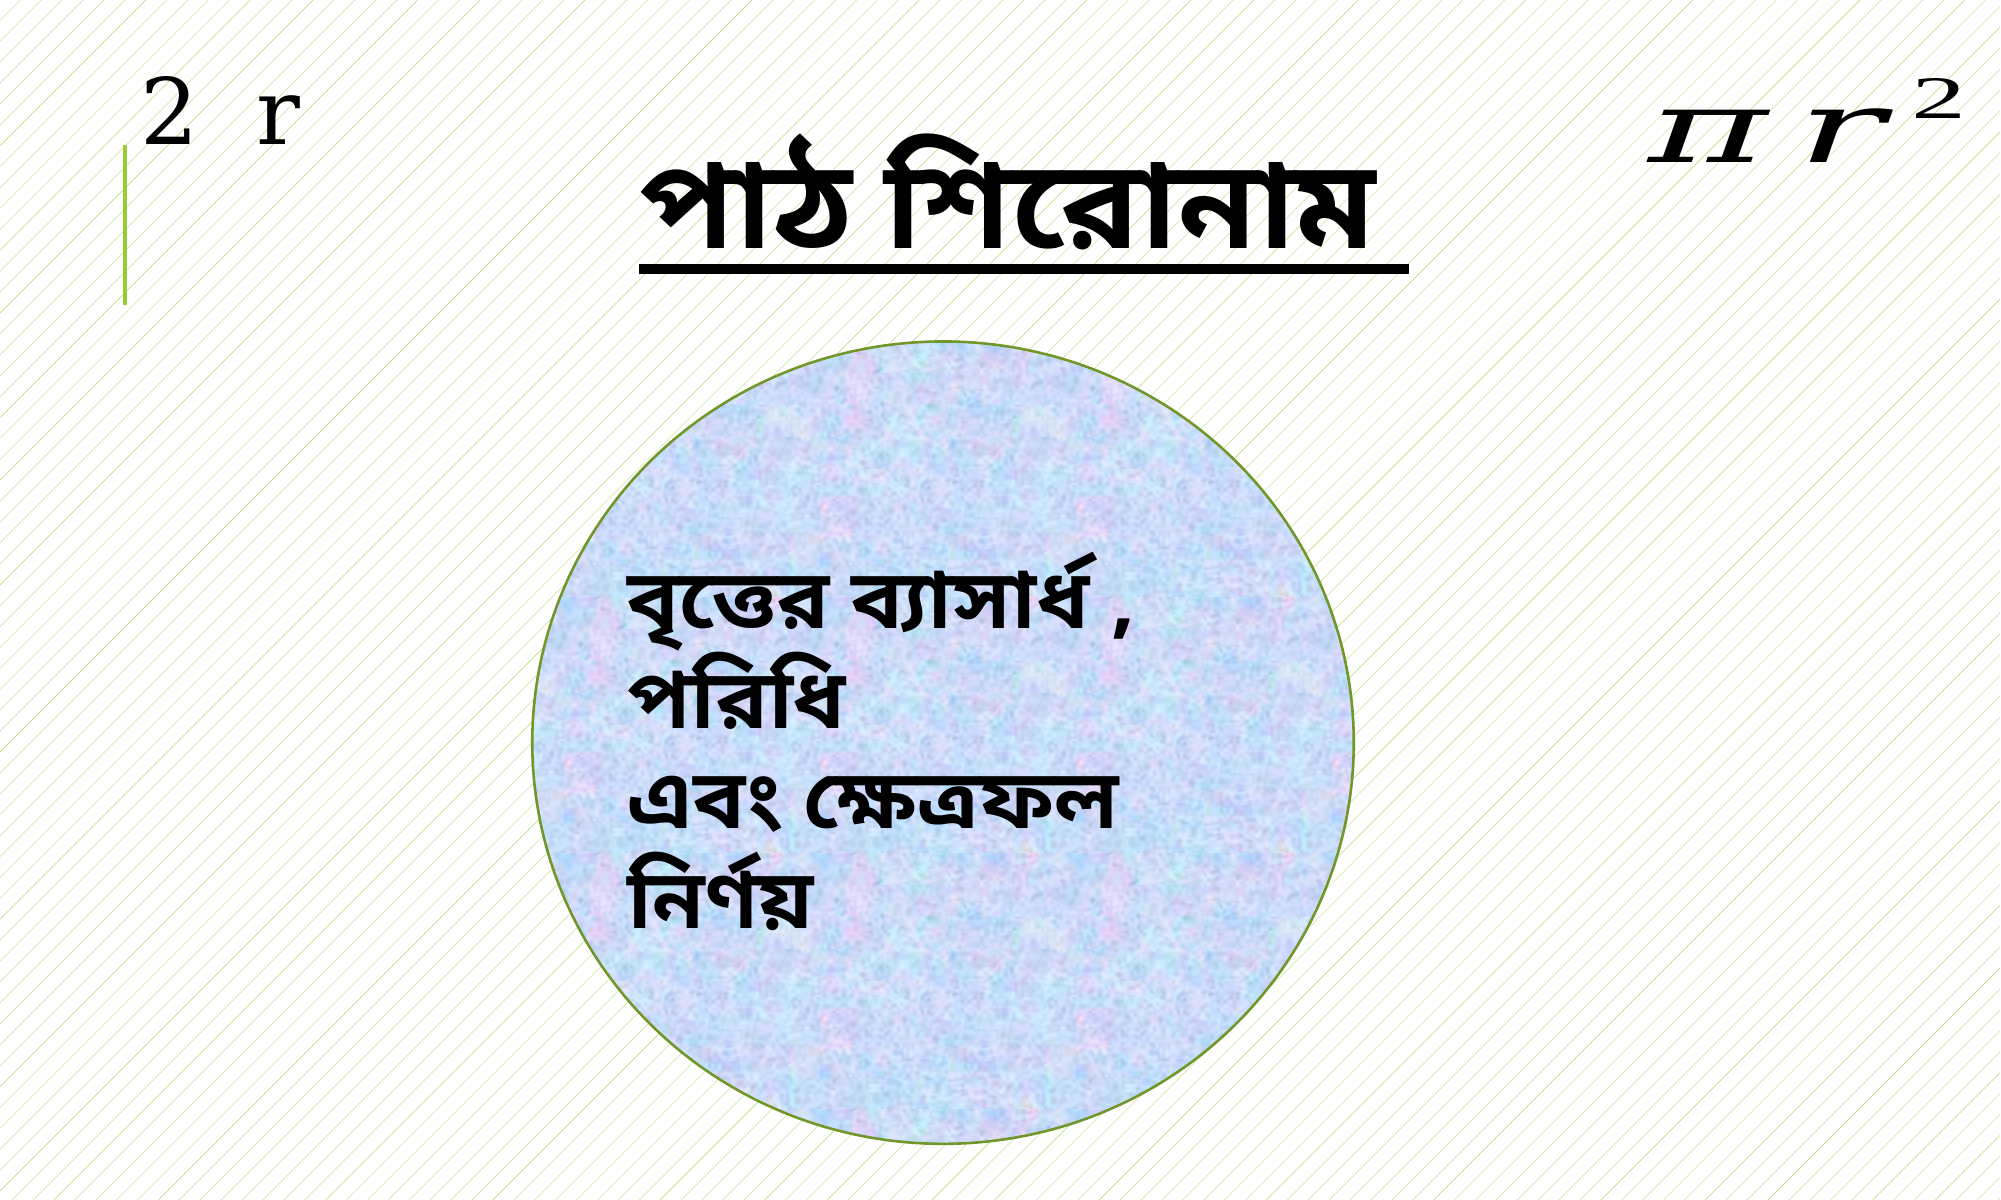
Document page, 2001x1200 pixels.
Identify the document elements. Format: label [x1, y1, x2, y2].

text_box [124, 44, 1963, 1144]
